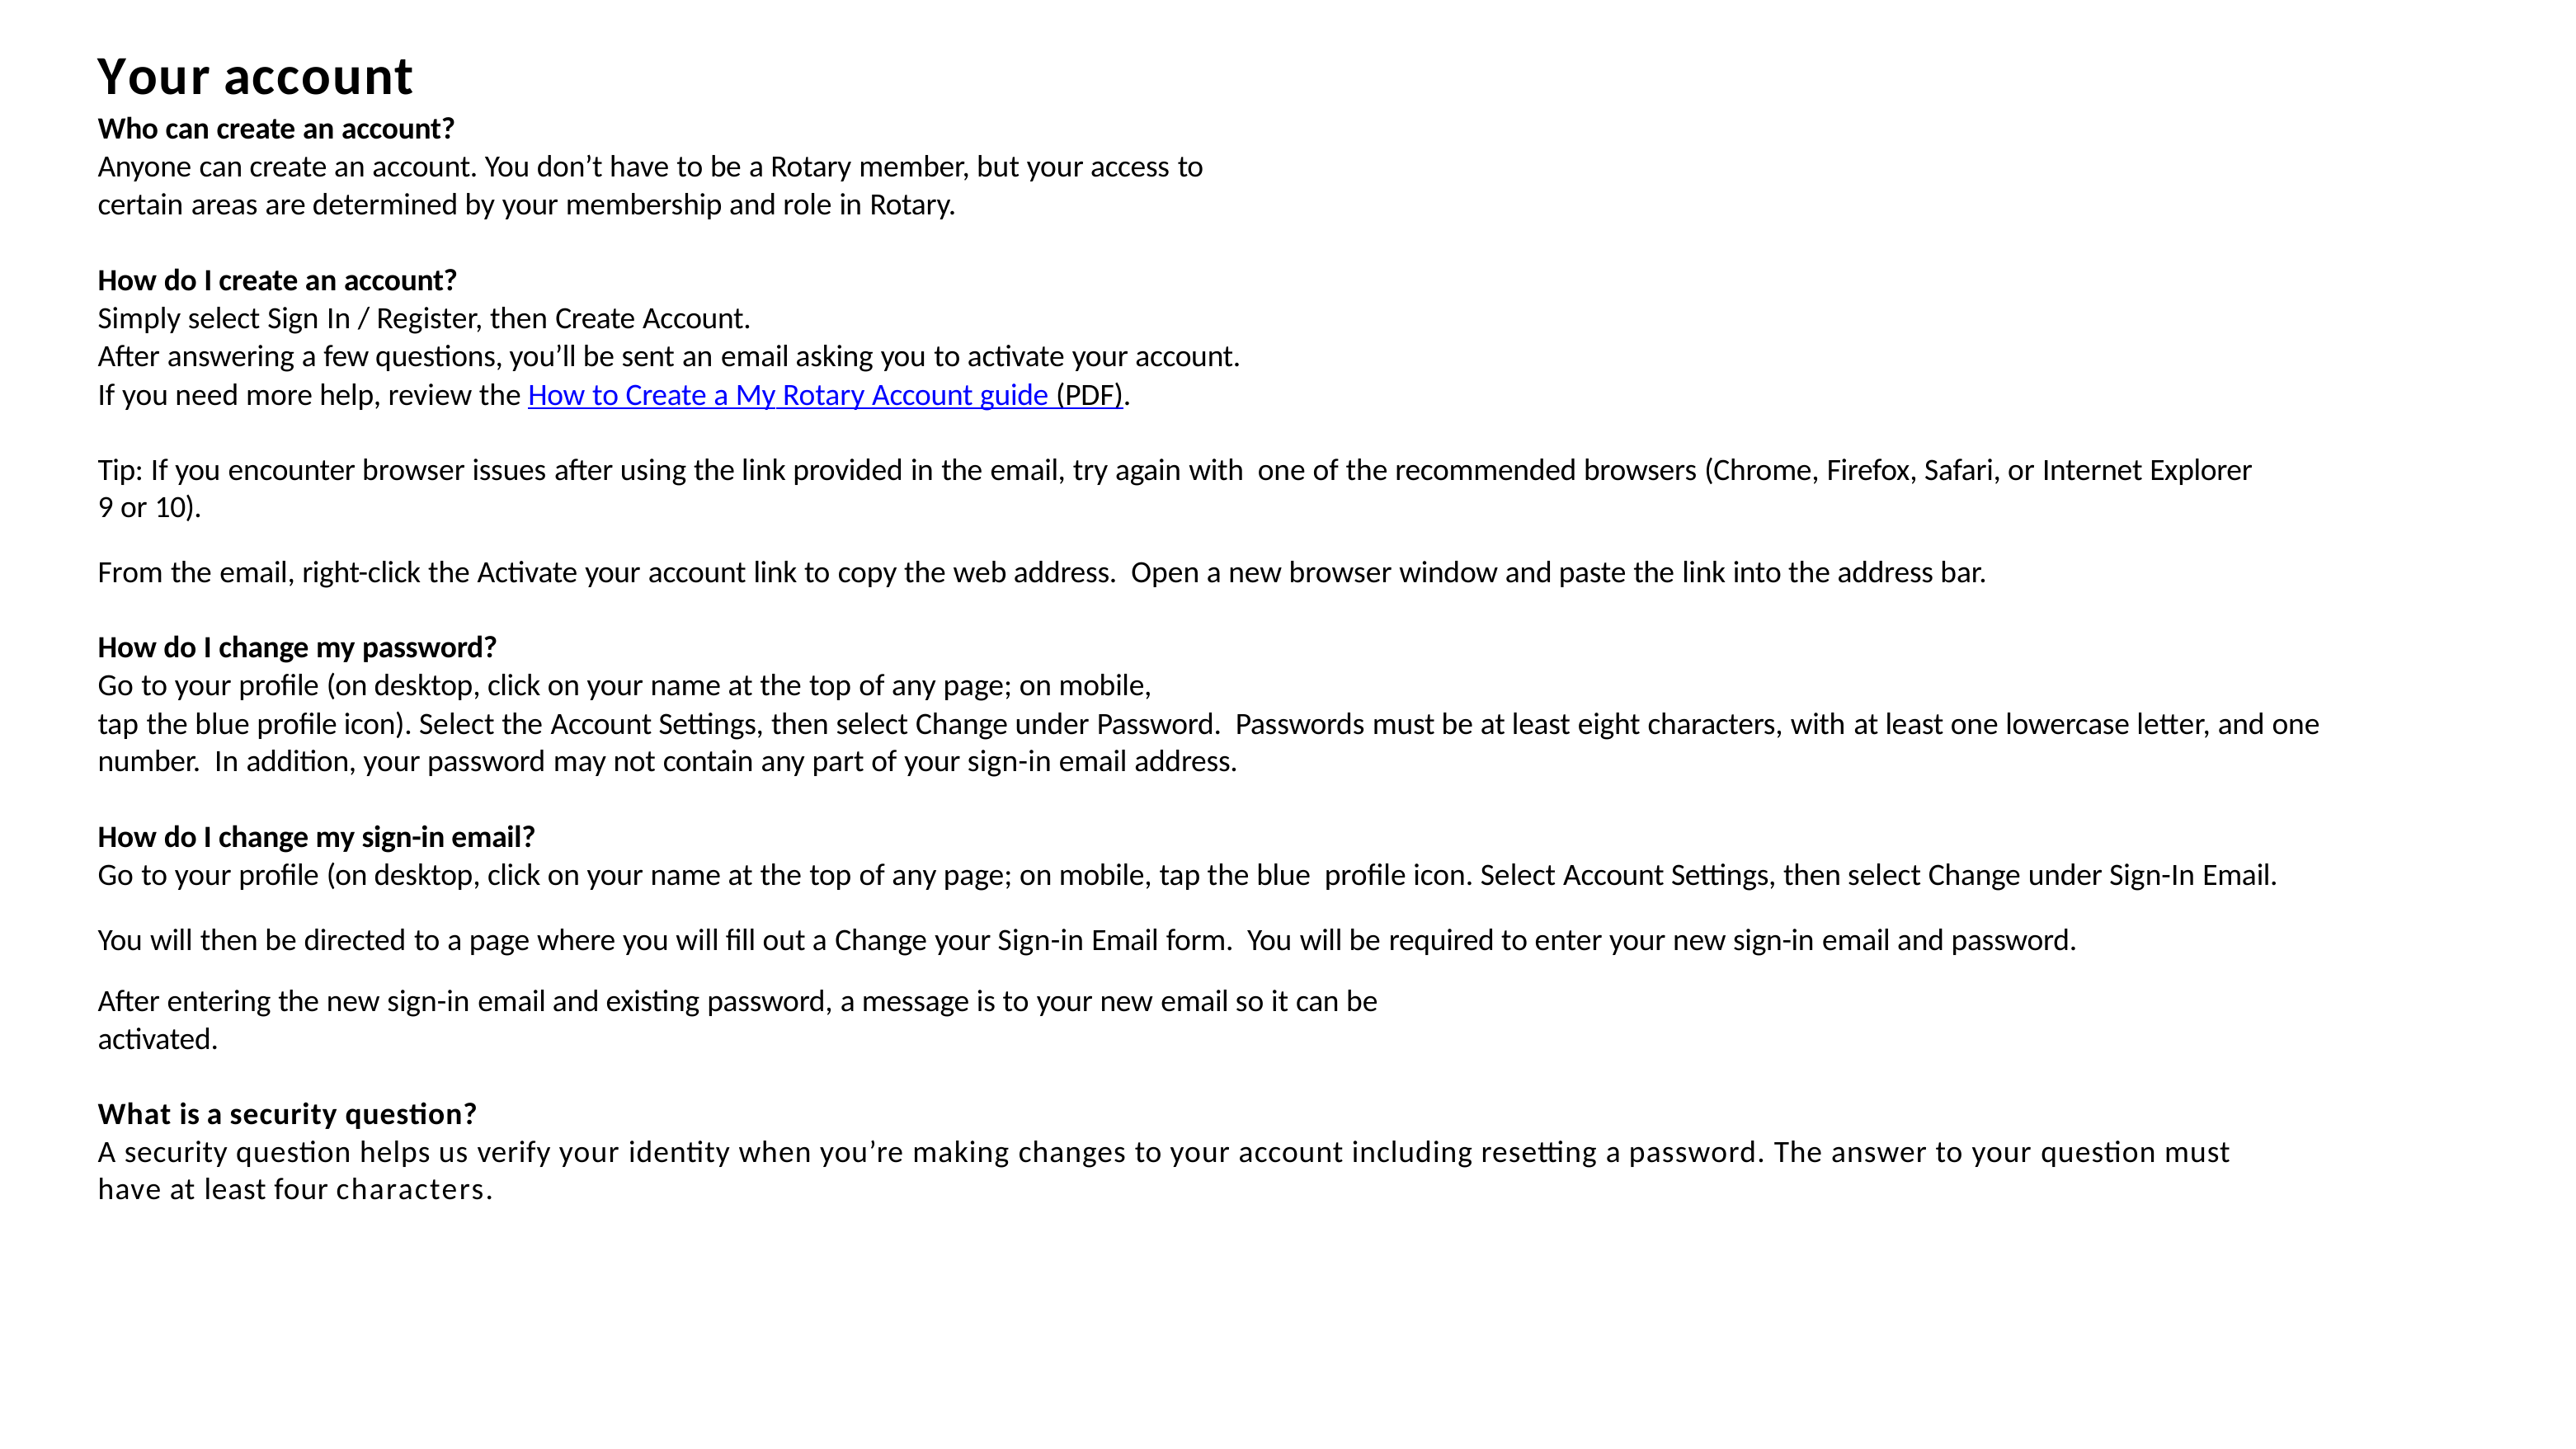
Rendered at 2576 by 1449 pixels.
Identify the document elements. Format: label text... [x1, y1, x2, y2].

text_box Your account Who can create an account? Anyone can create an account. You don’t have to be a Rotary member, but your access to certain areas are determined by your membership and role in Rotary. How do I create an account? Simply select Sign In / Register, then Create Account. After answering a few questions, you’ll be sent an email asking you to activate your account. If you need more help, review the How to Create a My Rotary Account guide (PDF). Tip: If you encounter browser issues after using the link provided in the email, try again with one of the recommended browsers (Chrome, Firefox, Safari, or Internet Explorer 9 or 10). From the email, right-click the Activate your account link to copy the web address. Open a new browser window and paste the link into the address bar. How do I change my password? Go to your profile (on desktop, click on your name at the top of any page; on mobile, tap the blue profile icon). Select the Account Settings, then select Change under Password. Passwords must be at least eight characters, with at least one lowercase letter, and one number. In addition, your password may not contain any part of your sign-in email address. How do I change my sign-in email? Go to your profile (on desktop, click on your name at the top of any page; on mobile, tap the blue profile icon. Select Account Settings, then select Change under Sign-In Email. You will then be directed to a page where you will fill out a Change your Sign-in Email form. You will be required to enter your new sign-in email and password. After entering the new sign-in email and existing password, a message is to your new email so it can be activated. What is a security question? A security question helps us verify your identity when you’re making changes to your account including resetting a password. The answer to your question must have at least four characters. [81, 33, 2504, 1212]
